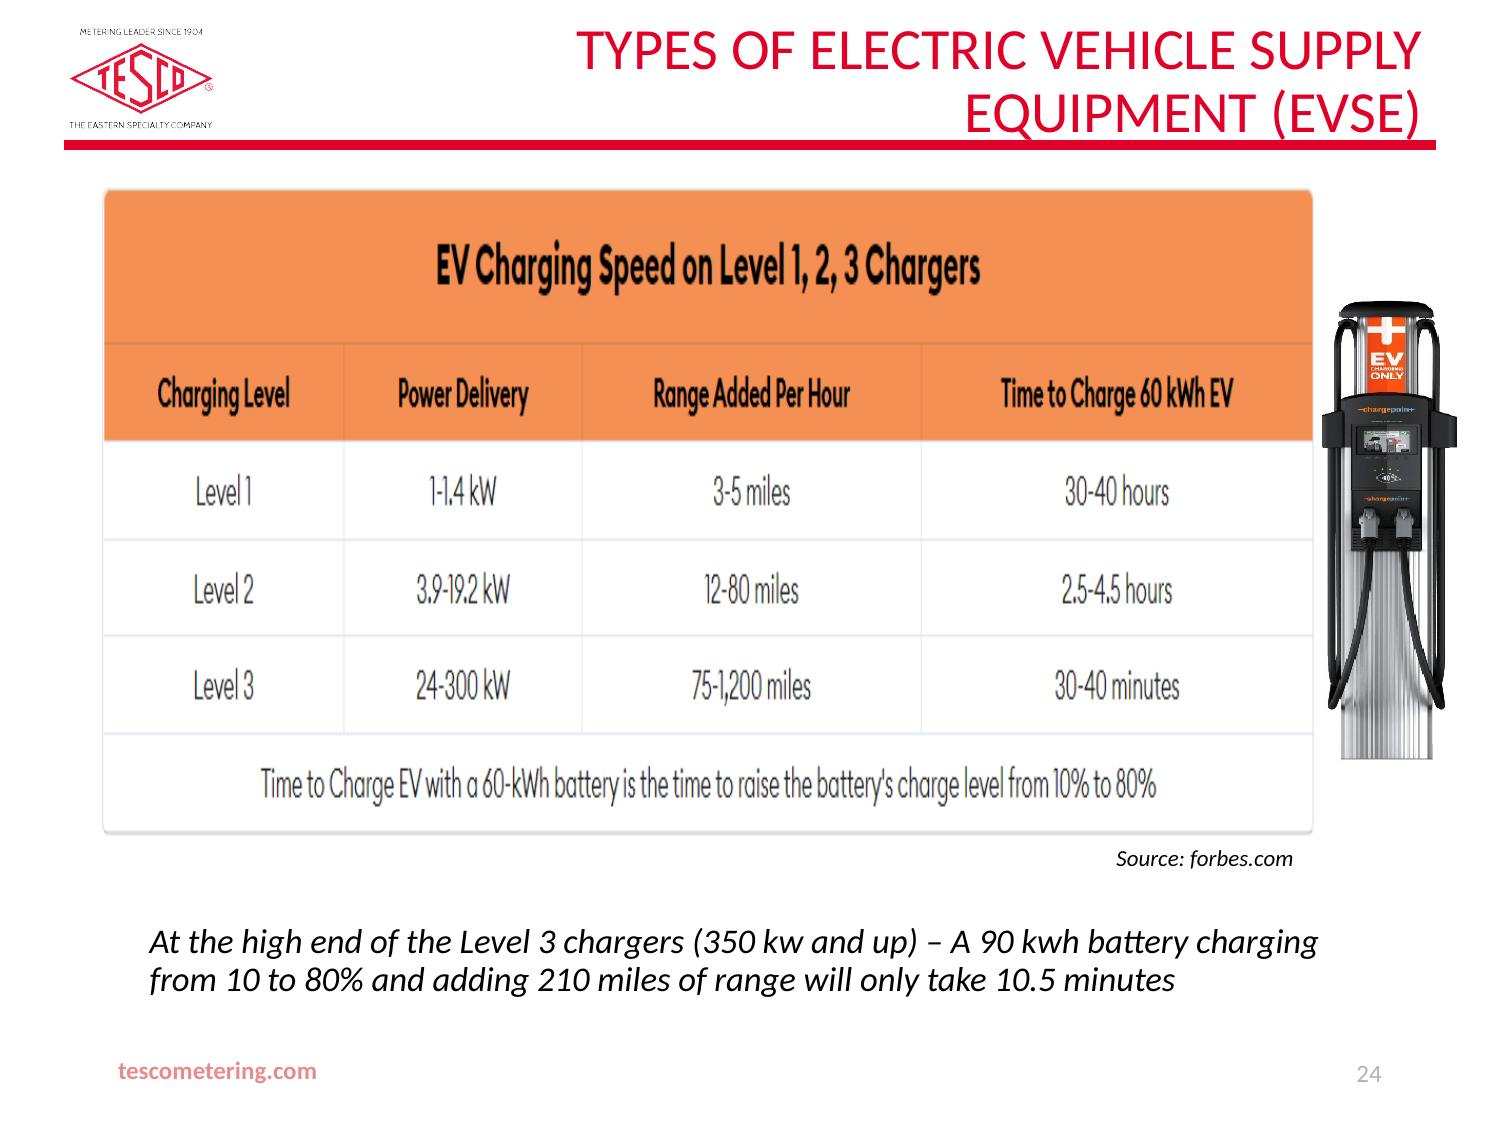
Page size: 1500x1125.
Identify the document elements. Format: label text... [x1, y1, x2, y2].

list At the high end of the Level 3 chargers (350 kw and up) – A 90 kwh battery charging from 10 to 80% and adding 210 miles of range will only take 10.5 minutes [0, 315, 1397, 1010]
text_box Source: forbes.com [1101, 856, 1310, 879]
slide_number 24 [1059, 1042, 1397, 1103]
picture [69, 27, 213, 131]
picture [98, 160, 1484, 856]
footer tescometering.com [103, 1039, 610, 1100]
title Types of Electric Vehicle Supply Equipment (EVSE) [255, 25, 1438, 138]
